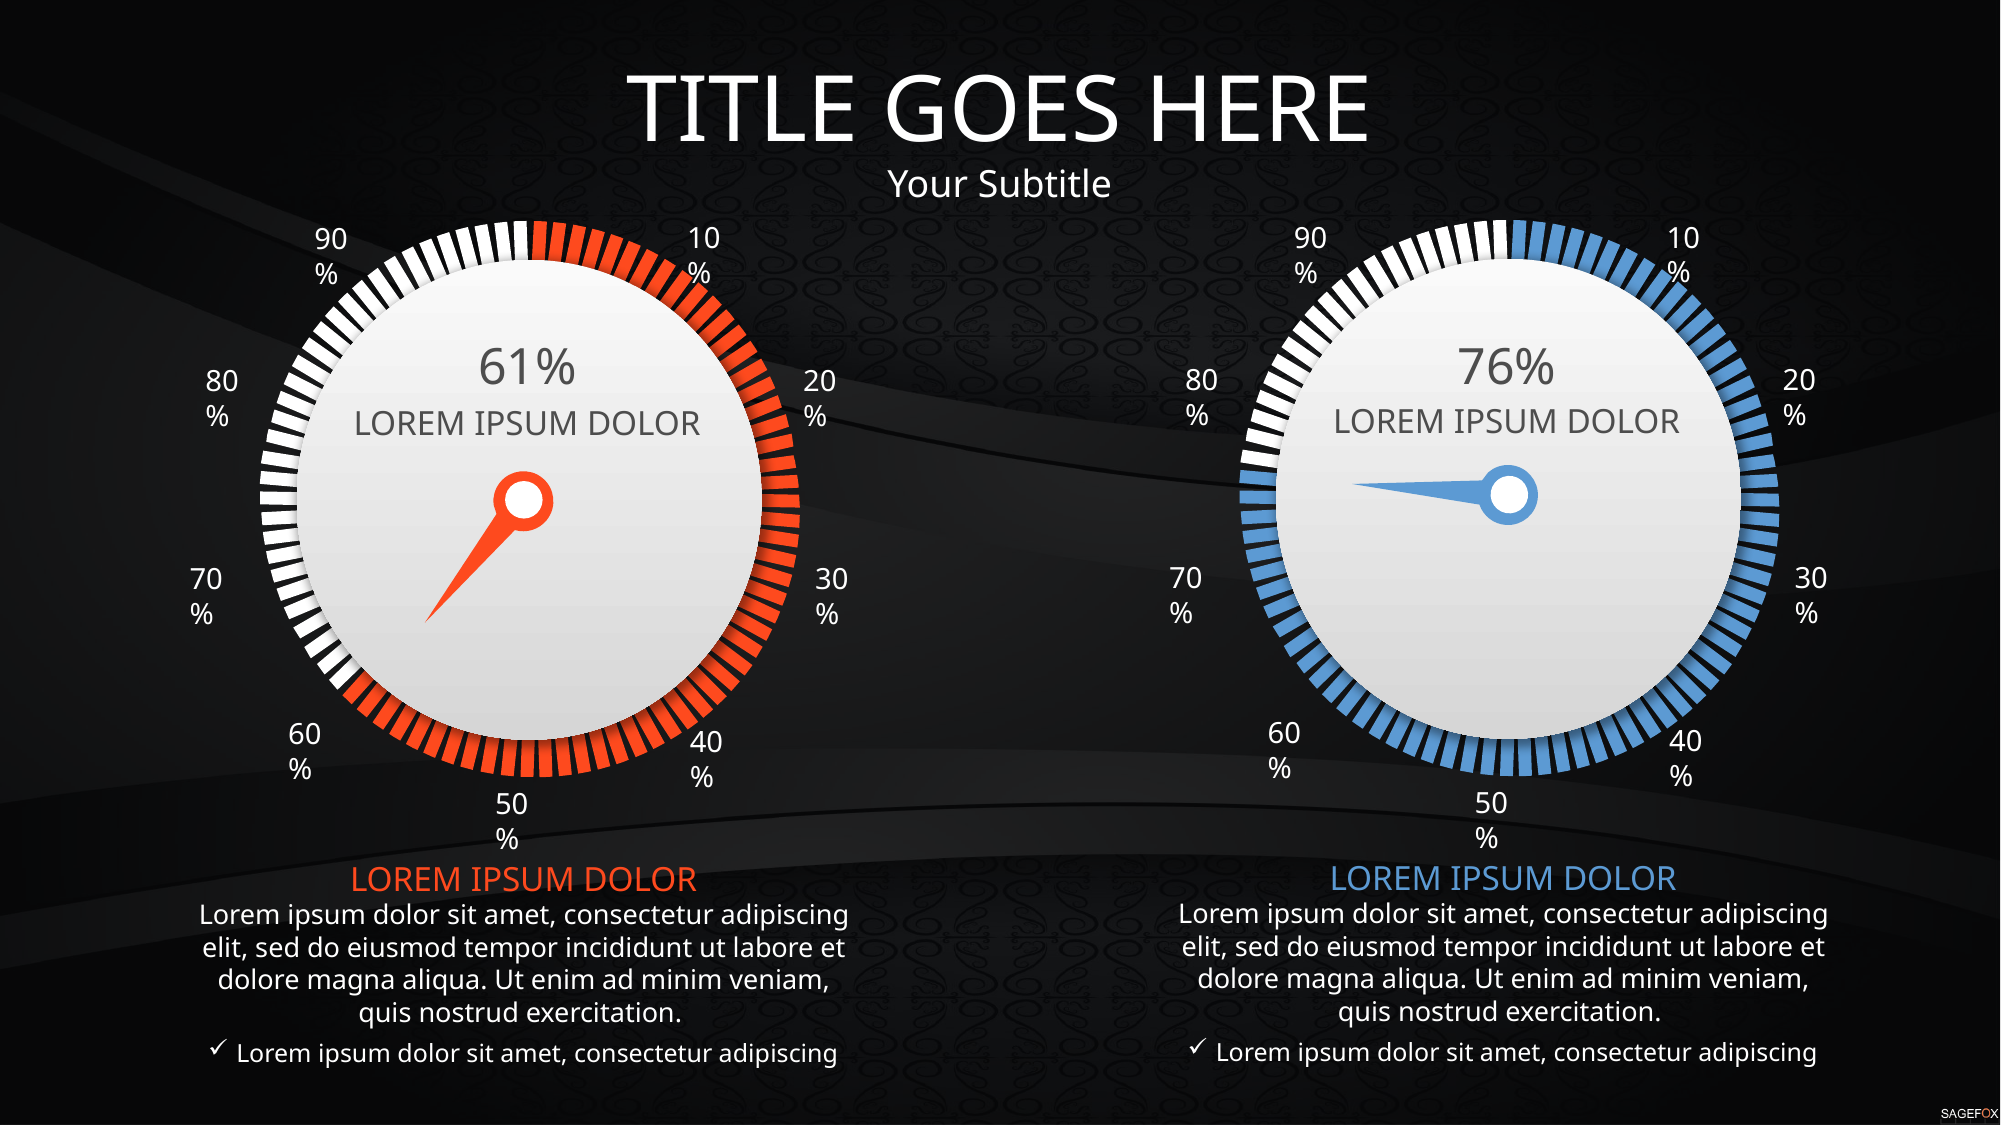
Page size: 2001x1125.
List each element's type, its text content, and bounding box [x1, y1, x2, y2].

text_box LOREM IPSUM DOLOR Lorem ipsum dolor sit amet, consectetur adipiscing elit, sed do eiusmod tempor incididunt ut labore et dolore magna aliqua. Ut enim ad minim veniam, quis nostrud exercitation. Lorem ipsum dolor sit amet, consectetur adipiscing [1159, 849, 1847, 1074]
text_box LOREM IPSUM DOLOR Lorem ipsum dolor sit amet, consectetur adipiscing elit, sed do eiusmod tempor incididunt ut labore et dolore magna aliqua. Ut enim ad minim veniam, quis nostrud exercitation. Lorem ipsum dolor sit amet, consectetur adipiscing [180, 850, 868, 1075]
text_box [1408, 409, 1498, 596]
text_box TITLE GOES HERE Your Subtitle [548, 42, 1452, 212]
picture [0, 0, 2001, 1125]
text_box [174, 212, 882, 829]
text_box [1154, 211, 1861, 828]
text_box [453, 457, 543, 644]
